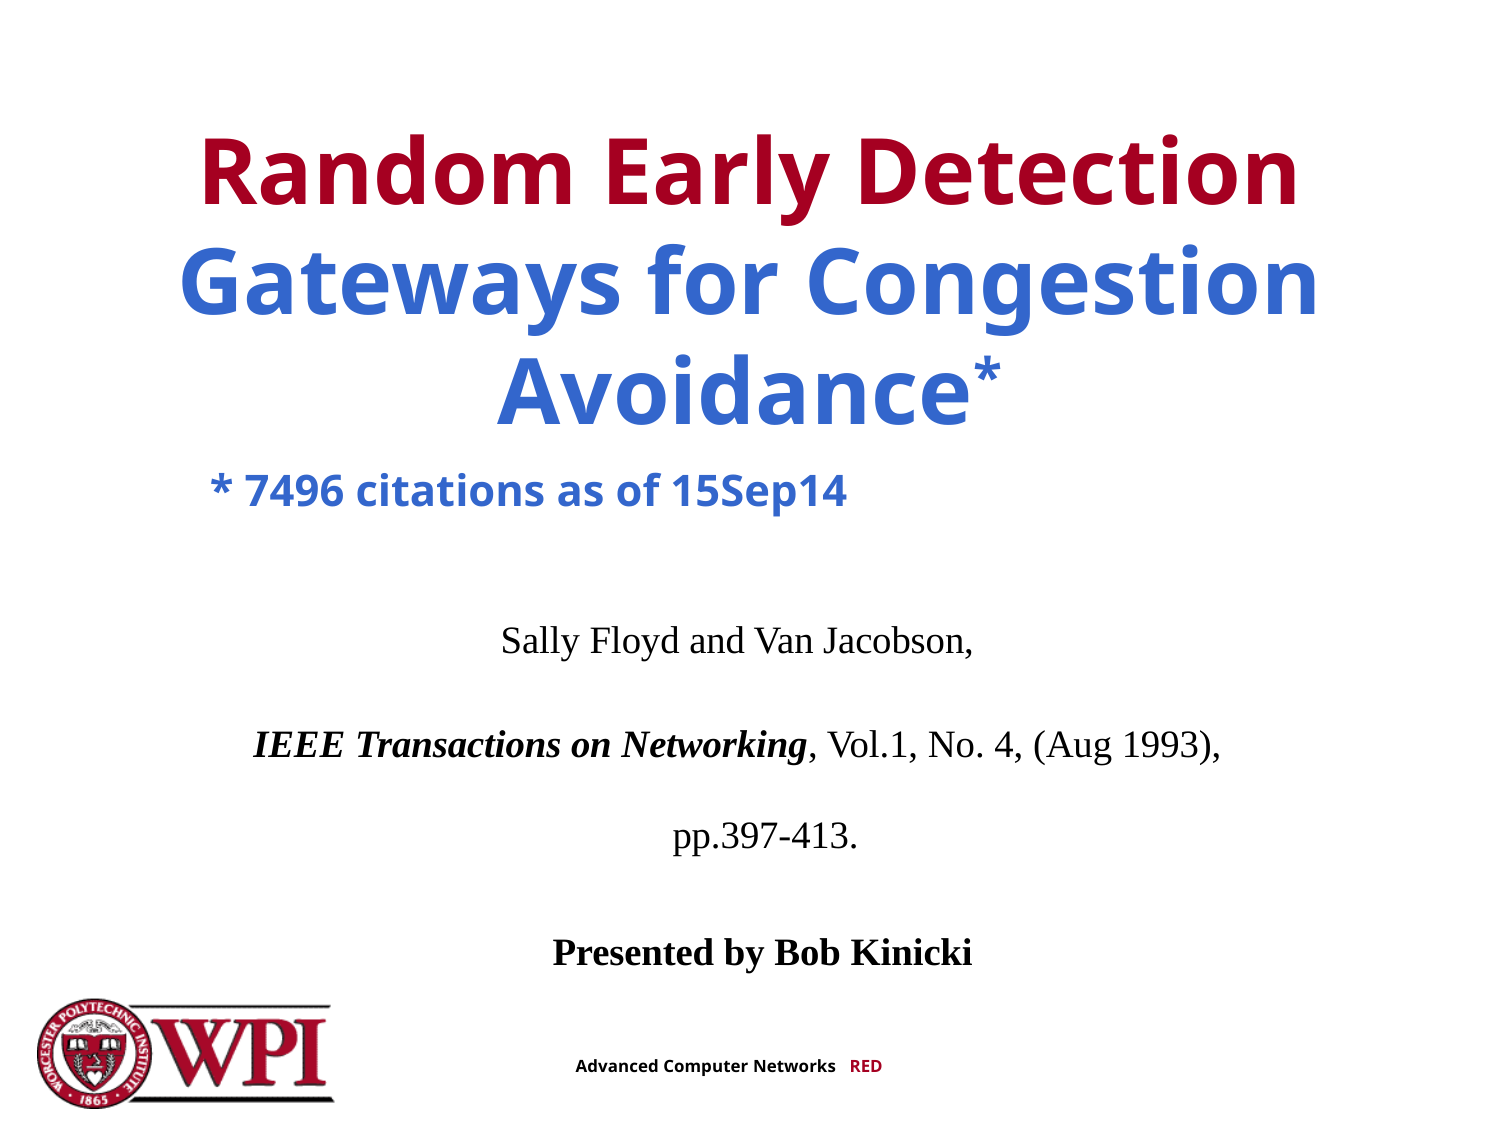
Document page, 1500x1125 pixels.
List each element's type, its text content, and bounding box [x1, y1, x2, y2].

text_box * 7496 citations as of 15Sep14 [194, 467, 1022, 563]
text_box Presented by Bob Kinicki [350, 874, 1176, 1000]
picture [37, 962, 350, 1109]
text_box Sally Floyd and Van Jacobson, IEEE Transactions on Networking, Vol.1, No. 4, (Aug 1993), pp.397-413. [174, 562, 1300, 863]
title Random Early Detection Gateways for Congestion Avoidance* [74, 89, 1426, 466]
